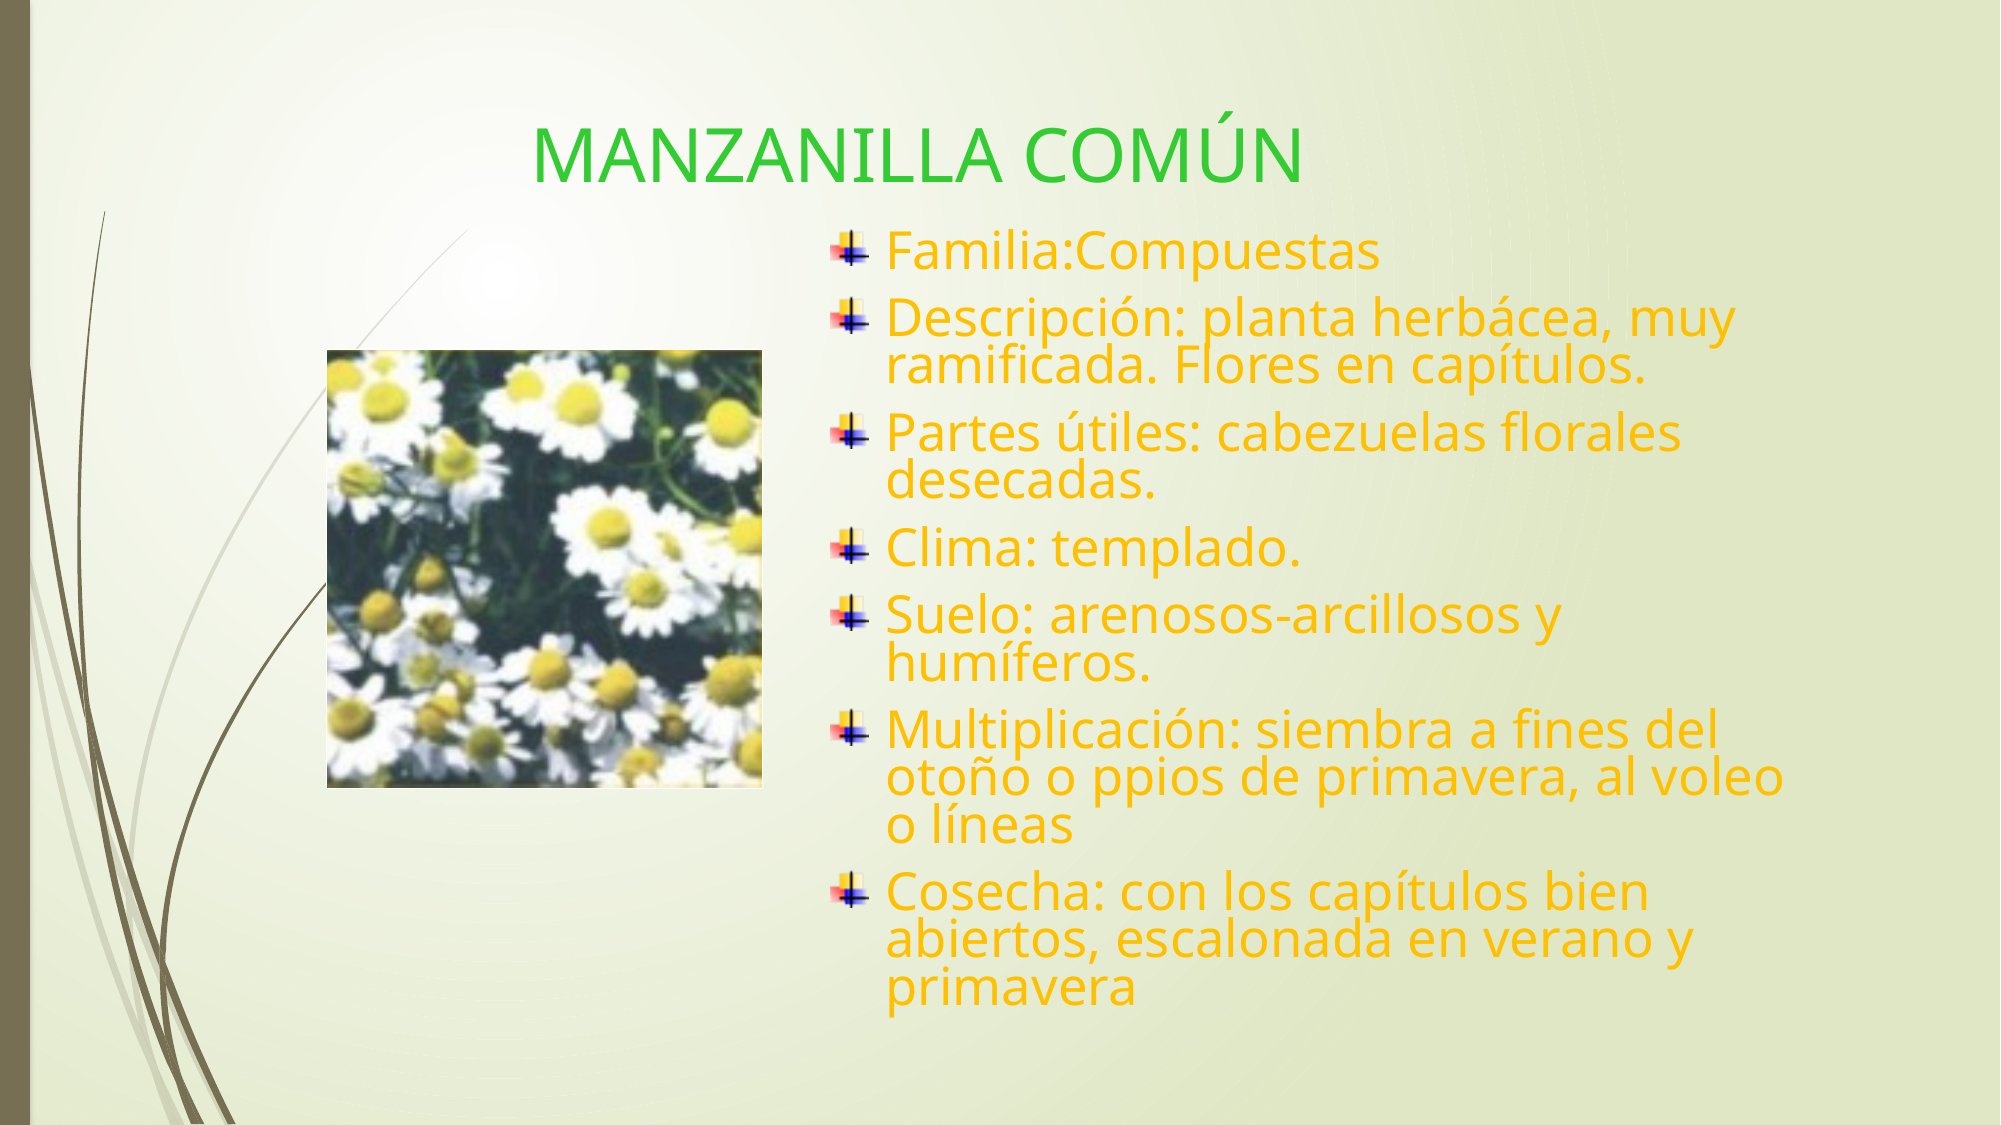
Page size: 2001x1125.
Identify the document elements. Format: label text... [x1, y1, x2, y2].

picture [830, 228, 869, 266]
picture [830, 707, 869, 746]
title MANZANILLA COMÚN [515, 99, 1393, 212]
picture [830, 525, 869, 564]
picture [830, 592, 869, 631]
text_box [326, 348, 763, 789]
list Familia:Compuestas Descripción: planta herbácea, muy ramificada. Flores en capítulos. Partes útiles: cabezuelas florales desecadas. Clima: templado. Suelo: arenosos-arcillosos y humíferos. Multiplicación: siembra a fines del otoño o ppios de primavera, al voleo o líneas Cosecha: con los capítulos bien abiertos, escalonada en verano y primavera [815, 223, 1804, 1028]
picture [830, 869, 869, 908]
picture [830, 295, 869, 334]
picture [830, 410, 869, 449]
